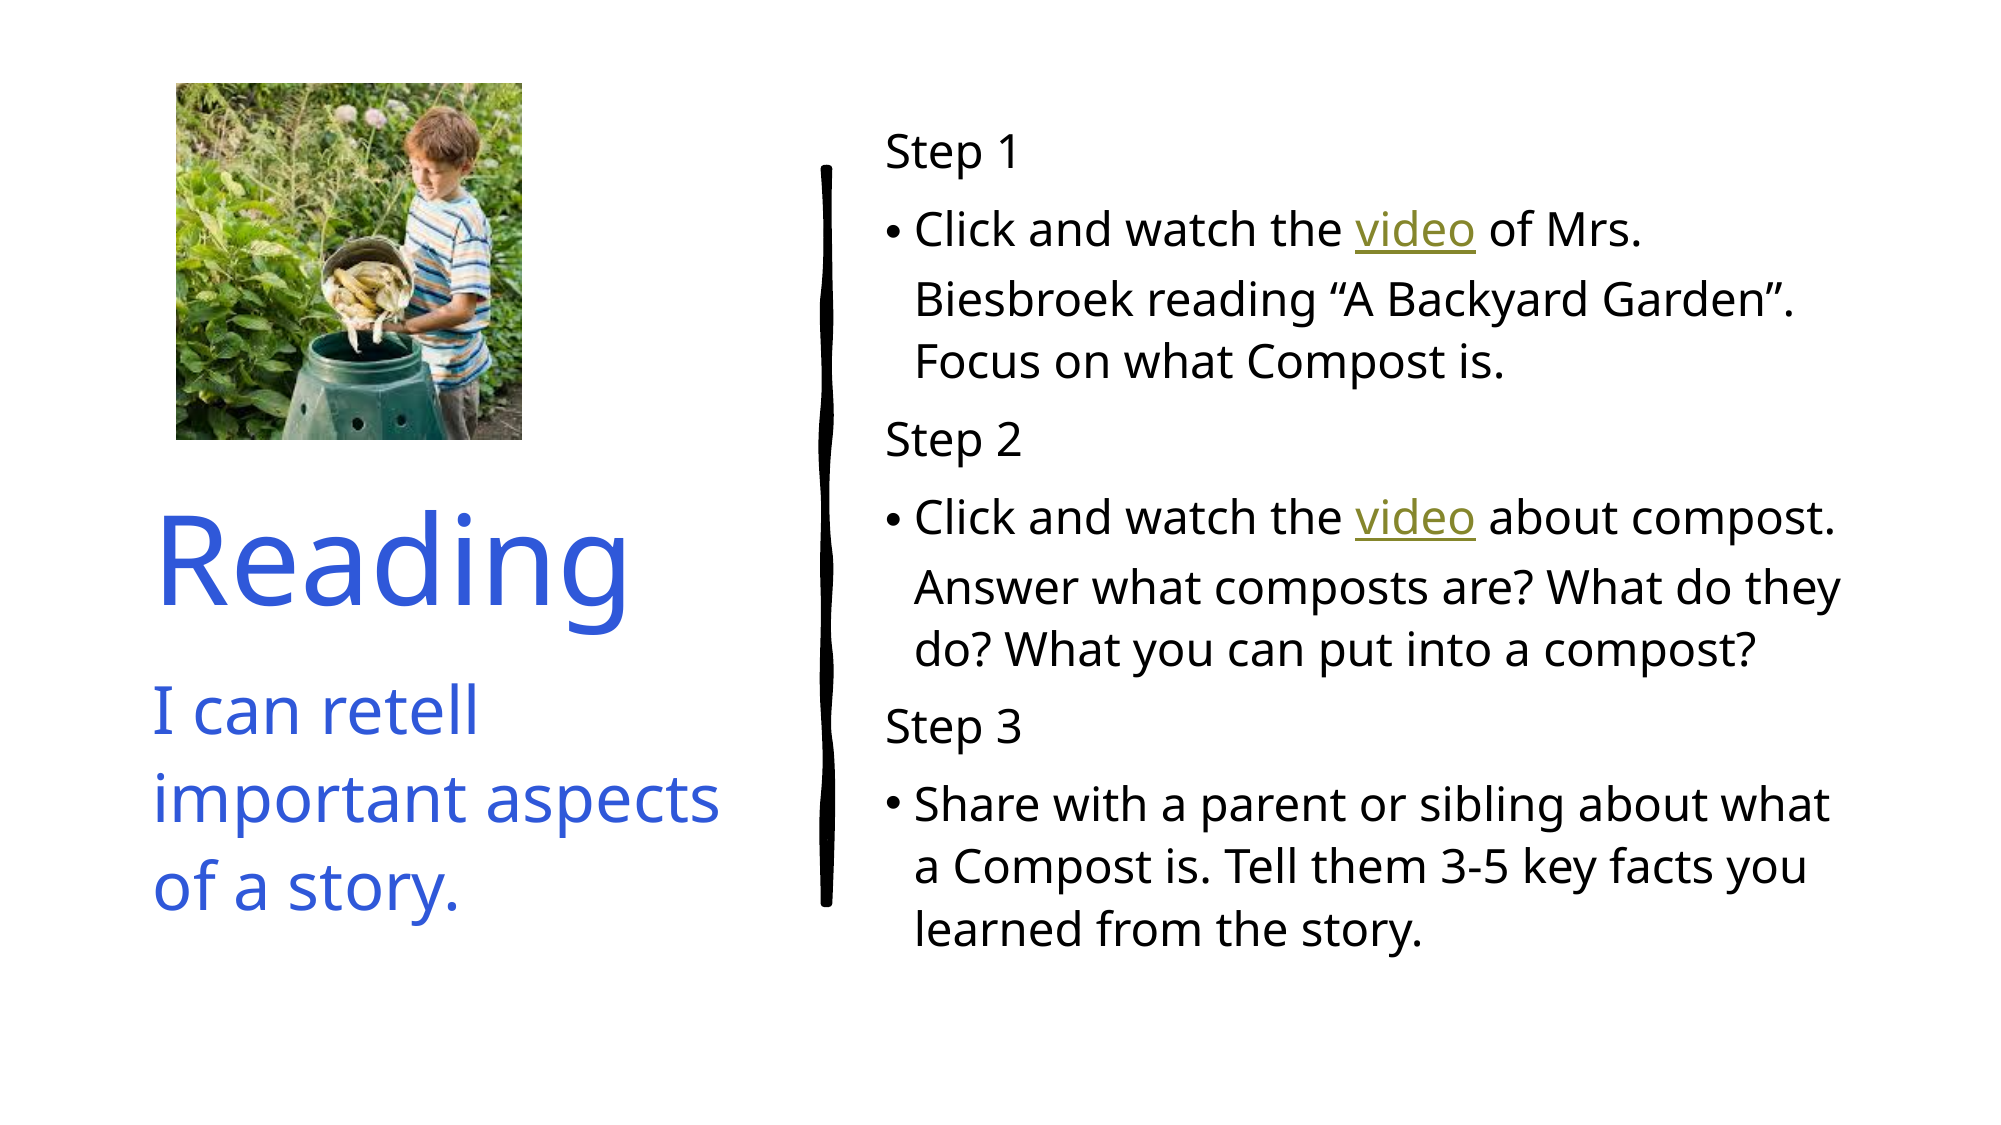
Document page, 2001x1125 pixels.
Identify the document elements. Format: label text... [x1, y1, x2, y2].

list Step 1 Click and watch the video of Mrs. Biesbroek reading “A Backyard Garden”. Focus on what Compost is. Step 2 Click and watch the video about compost. Answer what composts are? What do they do? What you can put into a compost? Step 3 Share with a parent or sibling about what a Compost is. Tell them 3-5 key facts you learned from the story. [870, 90, 1863, 981]
title Reading [137, 75, 783, 638]
list I can retell important aspects of a story. [137, 652, 783, 981]
picture [176, 83, 522, 440]
